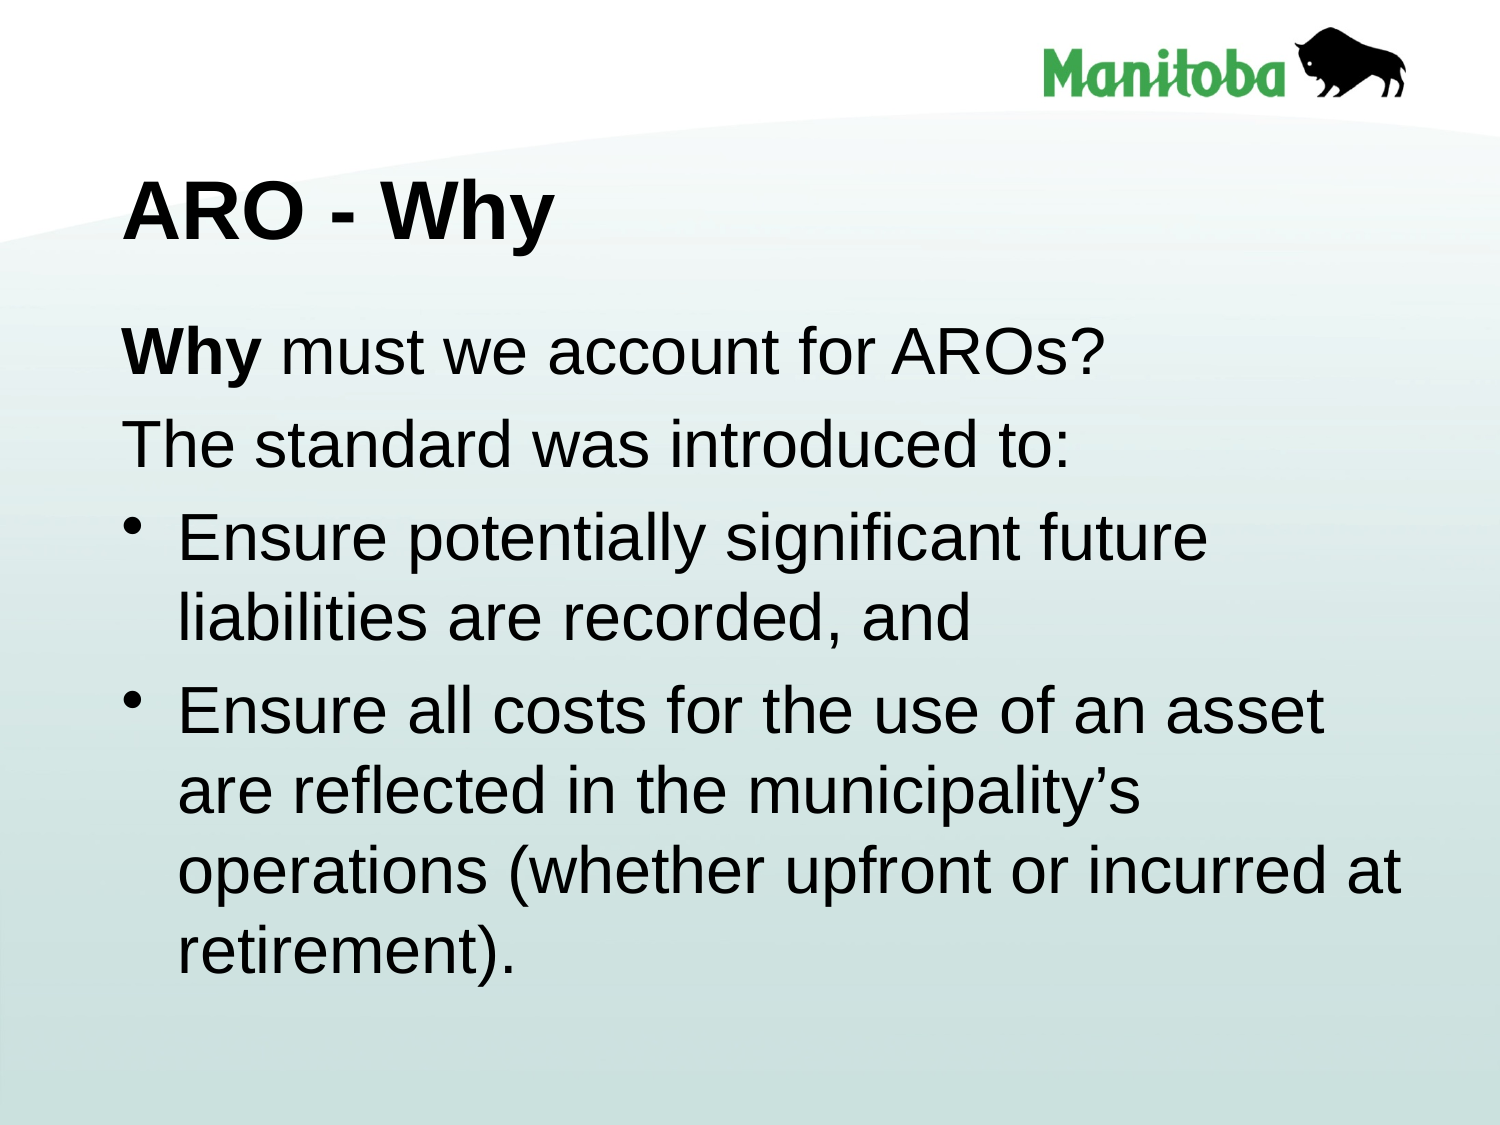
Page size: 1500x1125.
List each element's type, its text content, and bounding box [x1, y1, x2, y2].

list Why must we account for AROs? The standard was introduced to: Ensure potentially significant future liabilities are recorded, and Ensure all costs for the use of an asset are reflected in the municipality’s operations (whether upfront or incurred at retirement). [106, 299, 1425, 1097]
picture [0, 0, 1500, 1125]
title ARO - Why [106, 112, 1424, 299]
